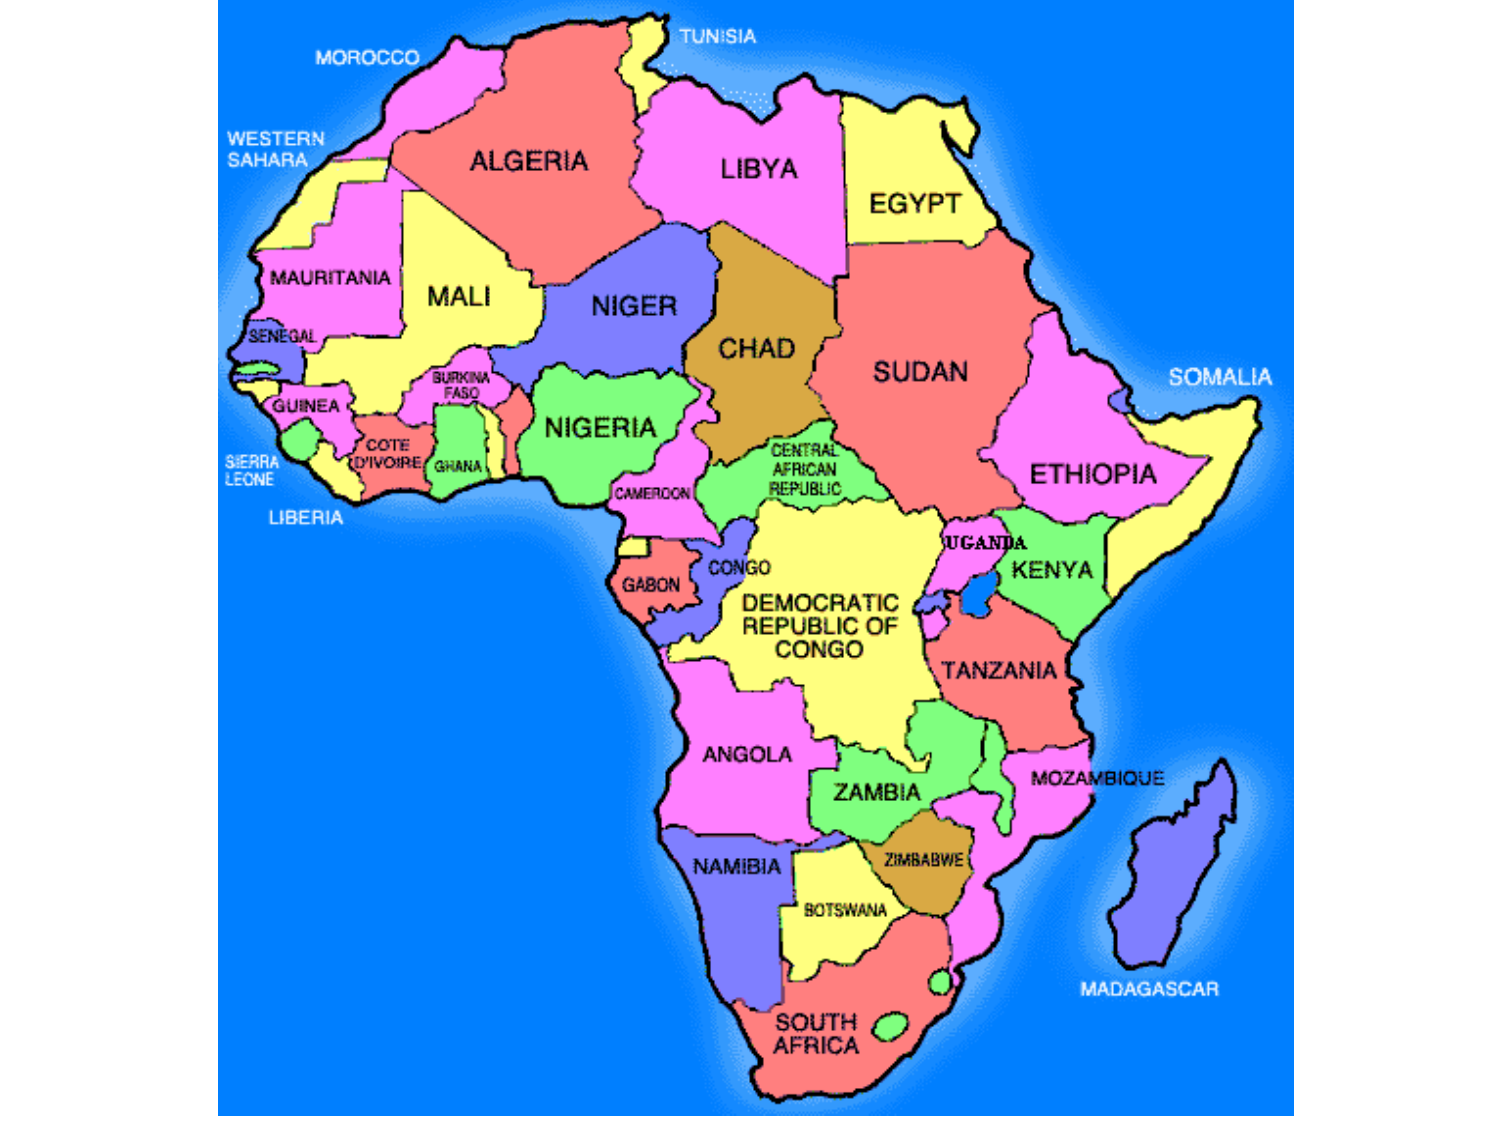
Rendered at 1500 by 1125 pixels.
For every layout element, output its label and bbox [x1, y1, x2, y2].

picture [218, 0, 1294, 1116]
